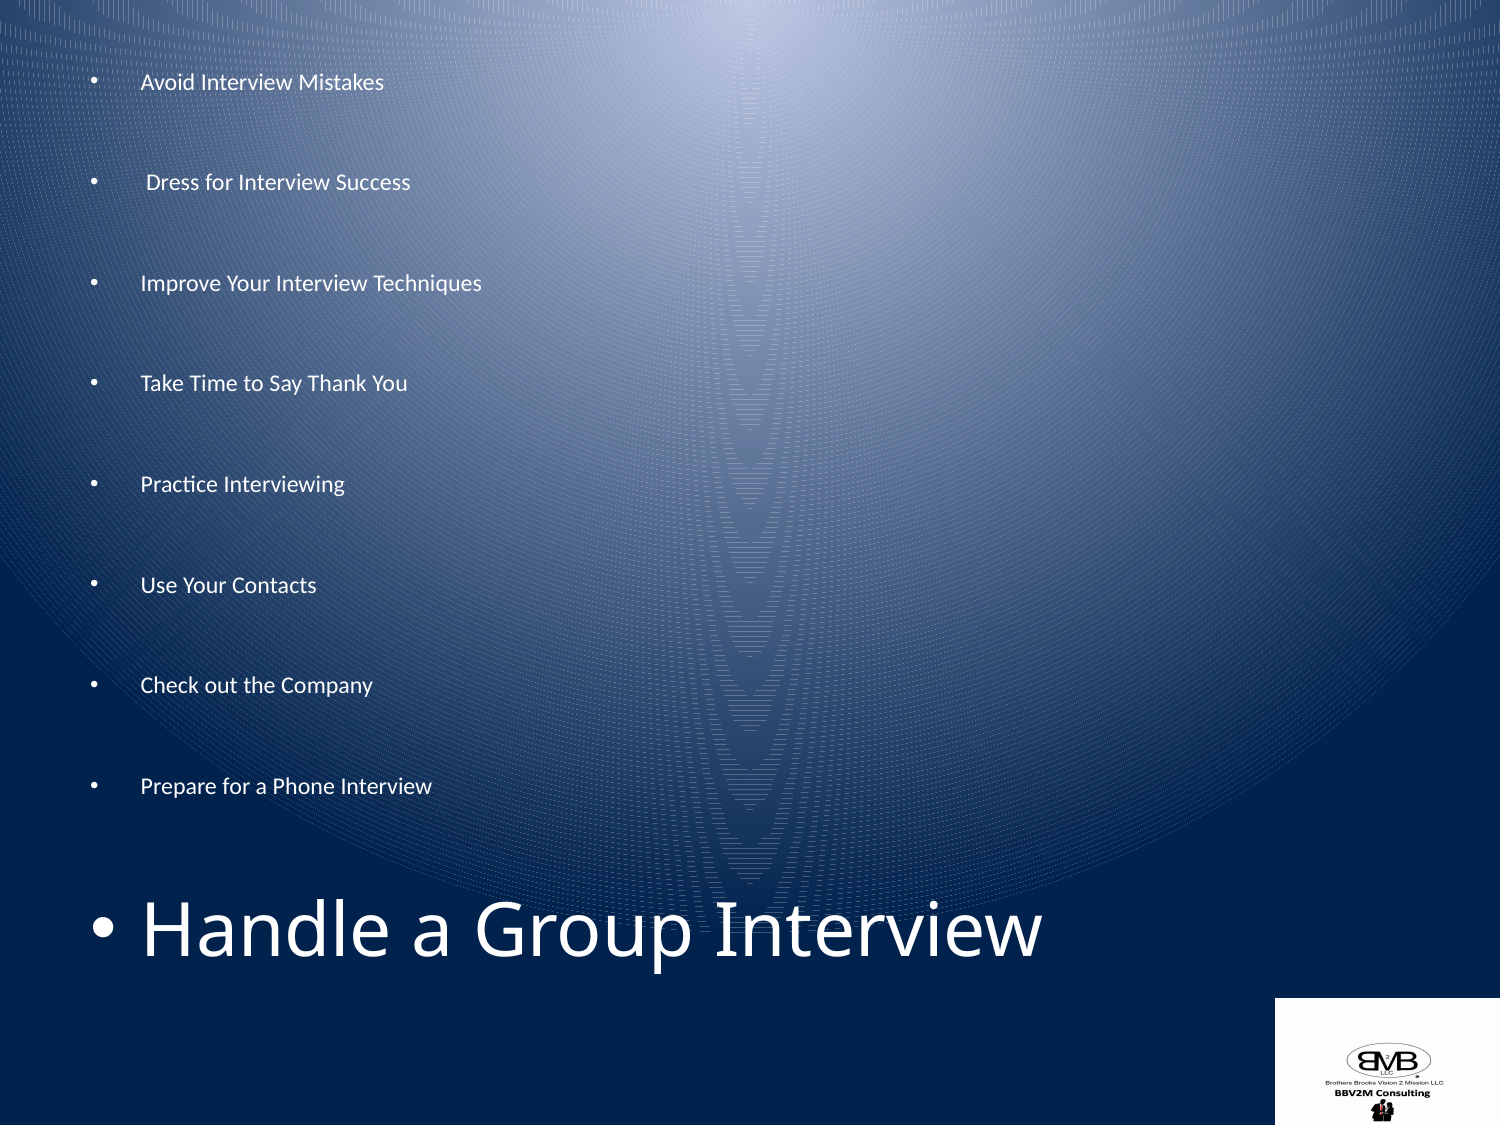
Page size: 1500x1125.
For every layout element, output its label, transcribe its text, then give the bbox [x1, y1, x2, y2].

picture [1275, 998, 1500, 1125]
list Avoid Interview Mistakes Dress for Interview Success Improve Your Interview Techniques Take Time to Say Thank You Practice Interviewing Use Your Contacts Check out the Company Prepare for a Phone Interview Handle a Group Interview [75, 24, 1425, 1005]
